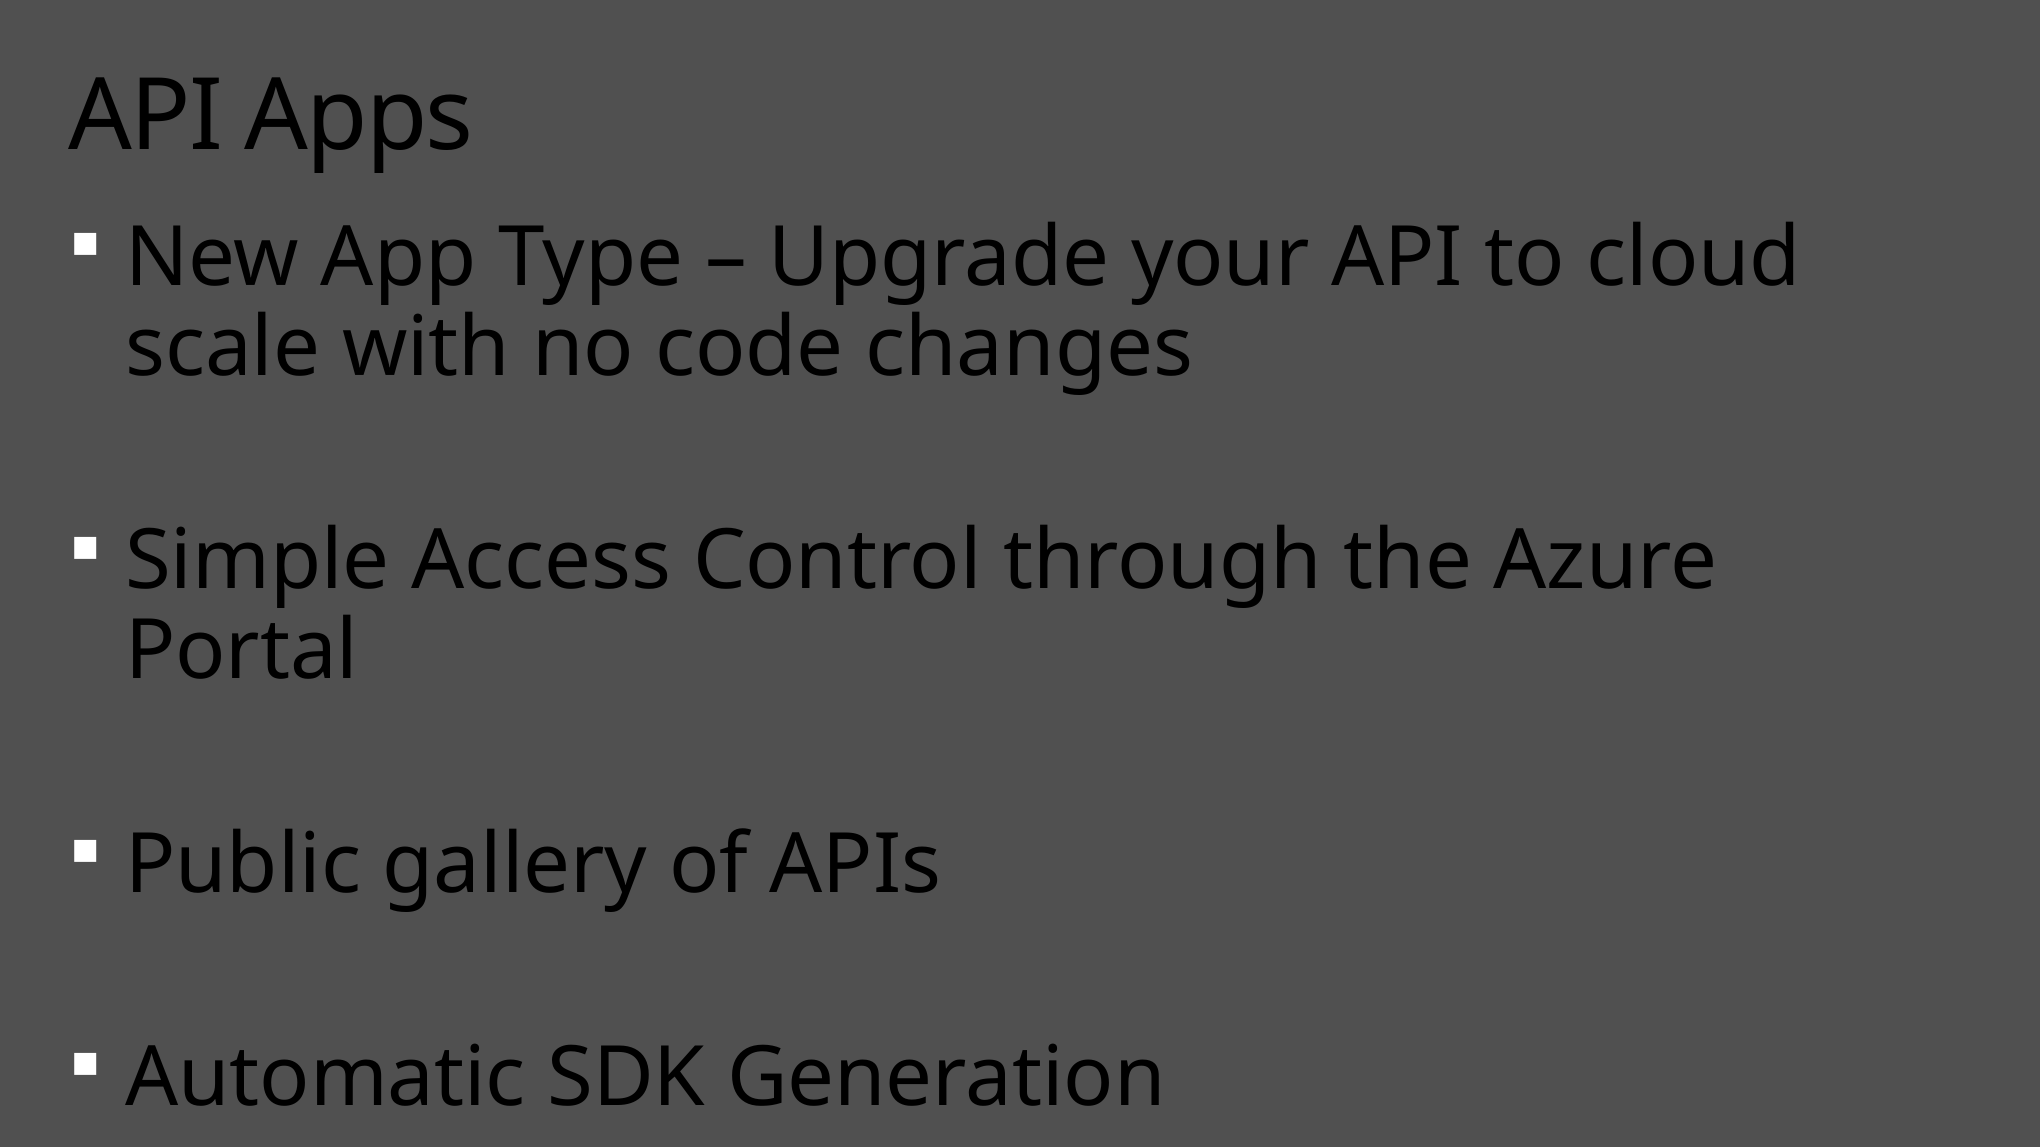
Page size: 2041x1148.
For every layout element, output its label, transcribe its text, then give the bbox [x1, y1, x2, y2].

title API Apps [45, 48, 1996, 199]
list New App Type – Upgrade your API to cloud scale with no code changes Simple Access Control through the Azure Portal Public gallery of APIs Automatic SDK Generation [45, 199, 1996, 1148]
